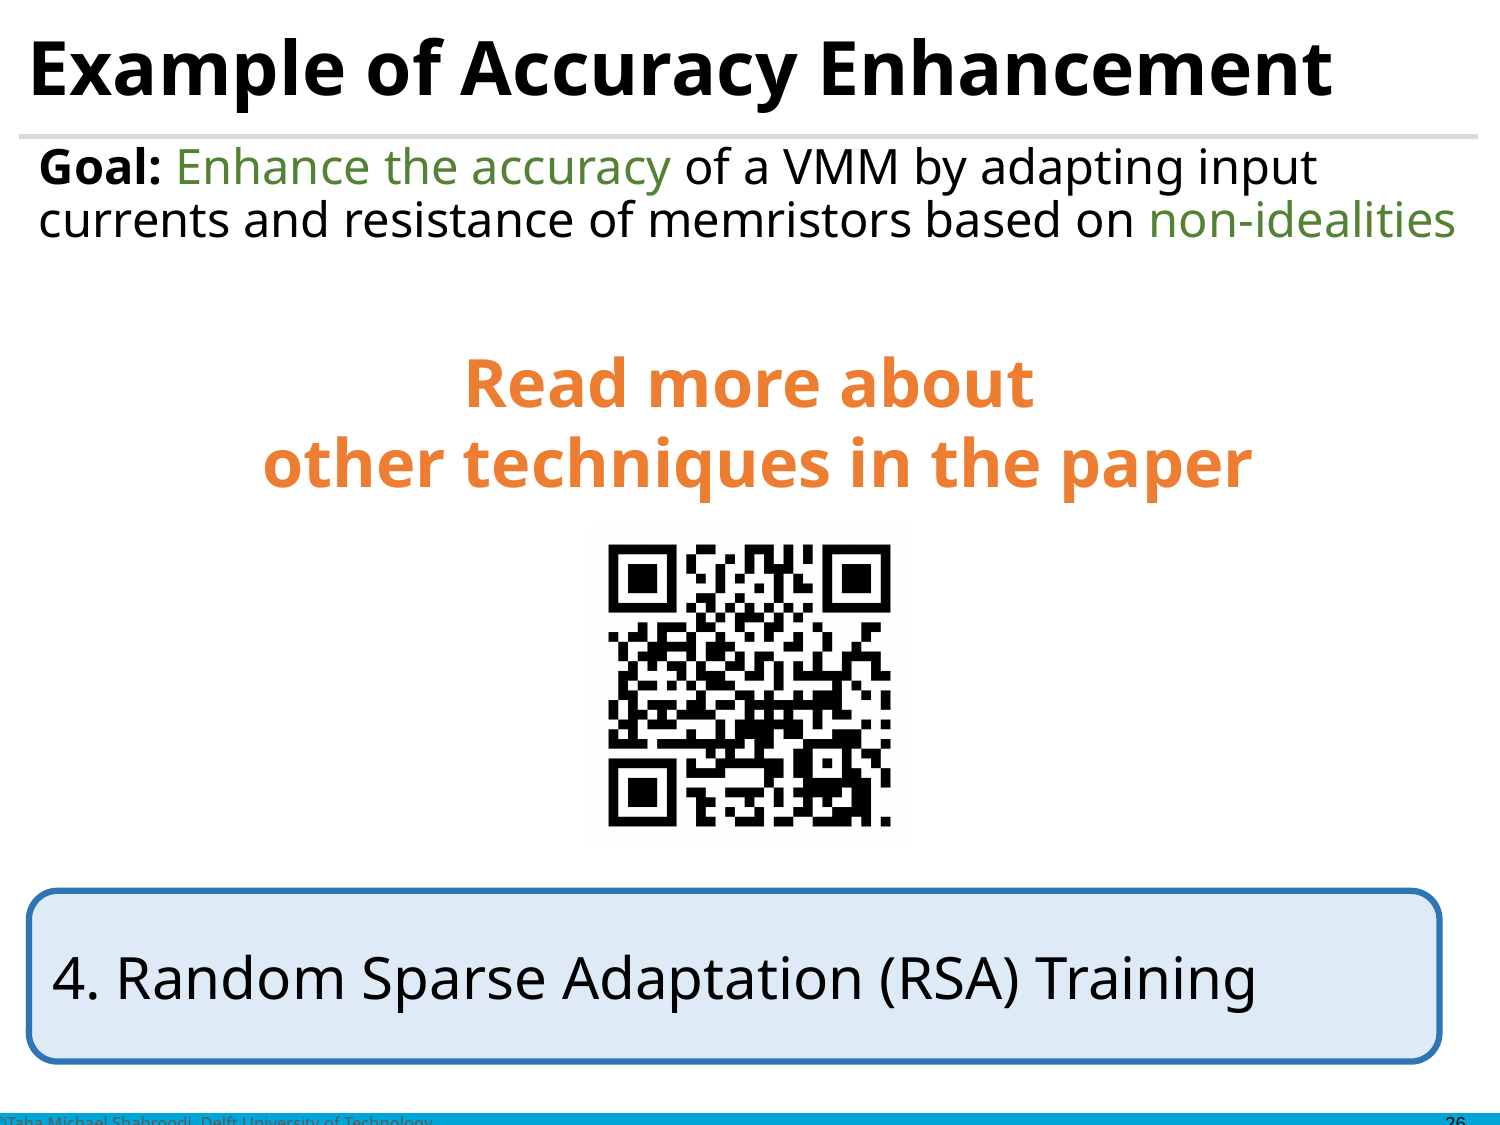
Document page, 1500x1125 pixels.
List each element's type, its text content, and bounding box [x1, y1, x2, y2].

picture [588, 524, 912, 849]
text_box 4. Random Sparse Adaptation (RSA) Training [26, 888, 1442, 1064]
text_box Goal: Enhance the accuracy of a VMM by adapting input currents and resistance of memristors based on non-idealities [27, 136, 1487, 291]
title Example of Accuracy Enhancement [27, 21, 1487, 122]
text_box Read more about other techniques in the paper [0, 279, 1500, 883]
